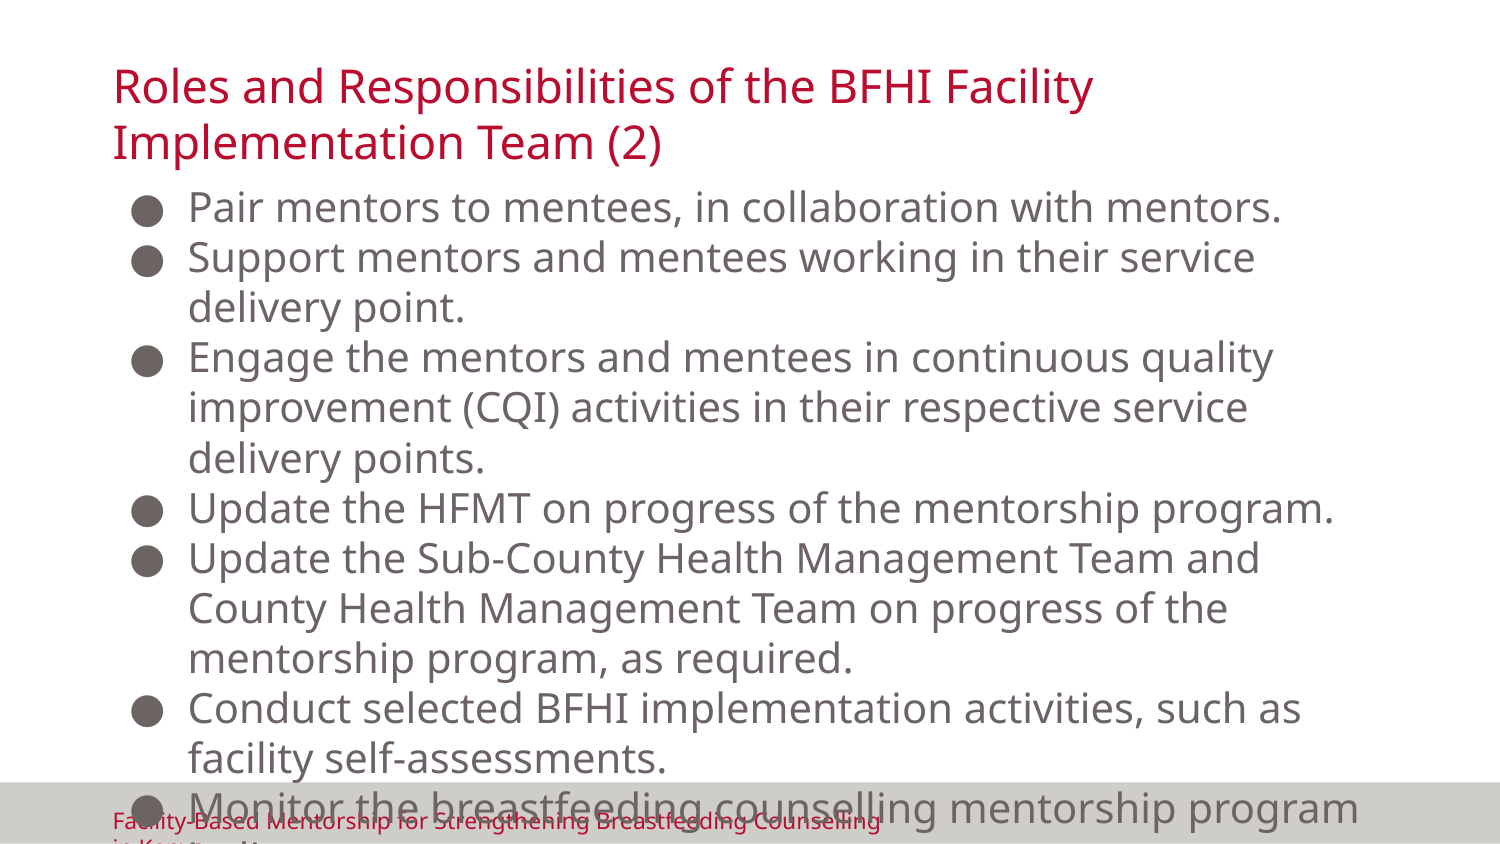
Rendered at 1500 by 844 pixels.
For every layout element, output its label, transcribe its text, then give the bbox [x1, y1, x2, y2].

list Pair mentors to mentees, in collaboration with mentors. Support mentors and mentees working in their service delivery point. Engage the mentors and mentees in continuous quality improvement (CQI) activities in their respective service delivery points. Update the HFMT on progress of the mentorship program. Update the Sub-County Health Management Team and County Health Management Team on progress of the mentorship program, as required. Conduct selected BFHI implementation activities, such as facility self-assessments. Monitor the breastfeeding counselling mentorship program indicators. [112, 181, 1388, 772]
title Roles and Responsibilities of the BFHI Facility Implementation Team (2) [112, 56, 1388, 169]
